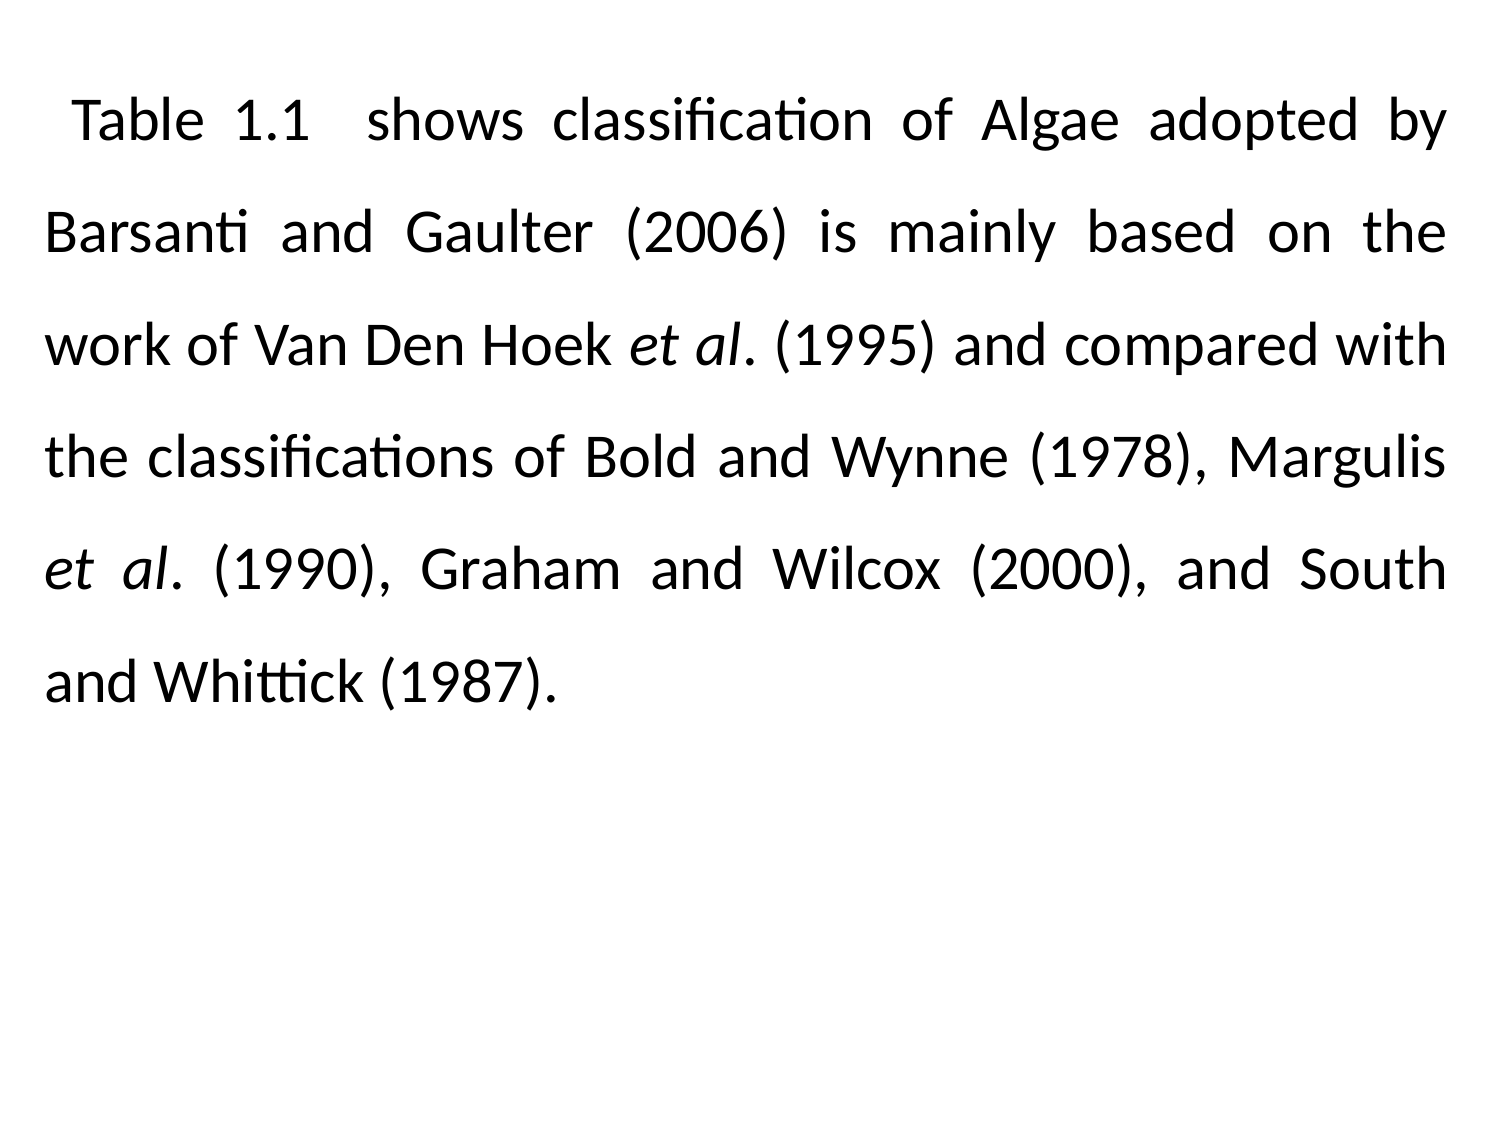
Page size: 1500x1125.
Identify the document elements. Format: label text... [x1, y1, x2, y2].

subtitle Table 1.1 shows classification of Algae adopted by Barsanti and Gaulter (2006) is mainly based on the work of Van Den Hoek et al. (1995) and compared with the classifications of Bold and Wynne (1978), Margulis et al. (1990), Graham and Wilcox (2000), and South and Whittick (1987). [29, 32, 1465, 740]
